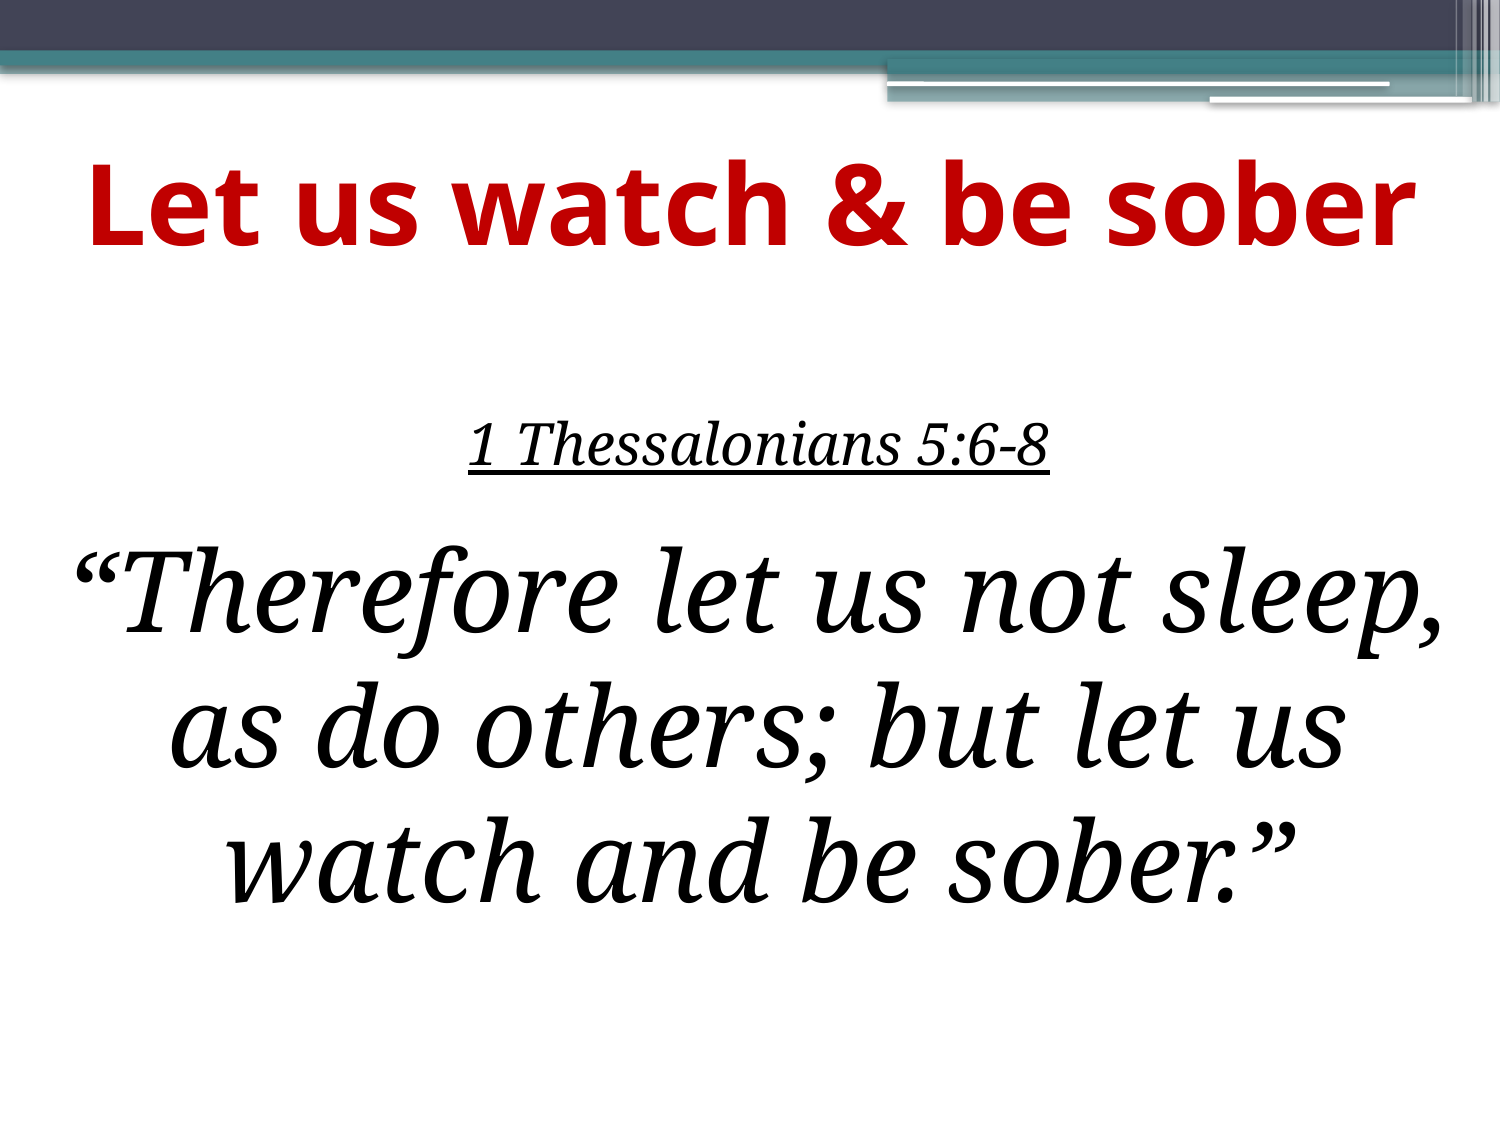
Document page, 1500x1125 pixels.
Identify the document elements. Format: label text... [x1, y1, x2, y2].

title Let us watch & be sober [3, 112, 1500, 288]
text_box 1 Thessalonians 5:6-8 “Therefore let us not sleep, as do others; but let us watch and be sober.” [24, 399, 1475, 1125]
